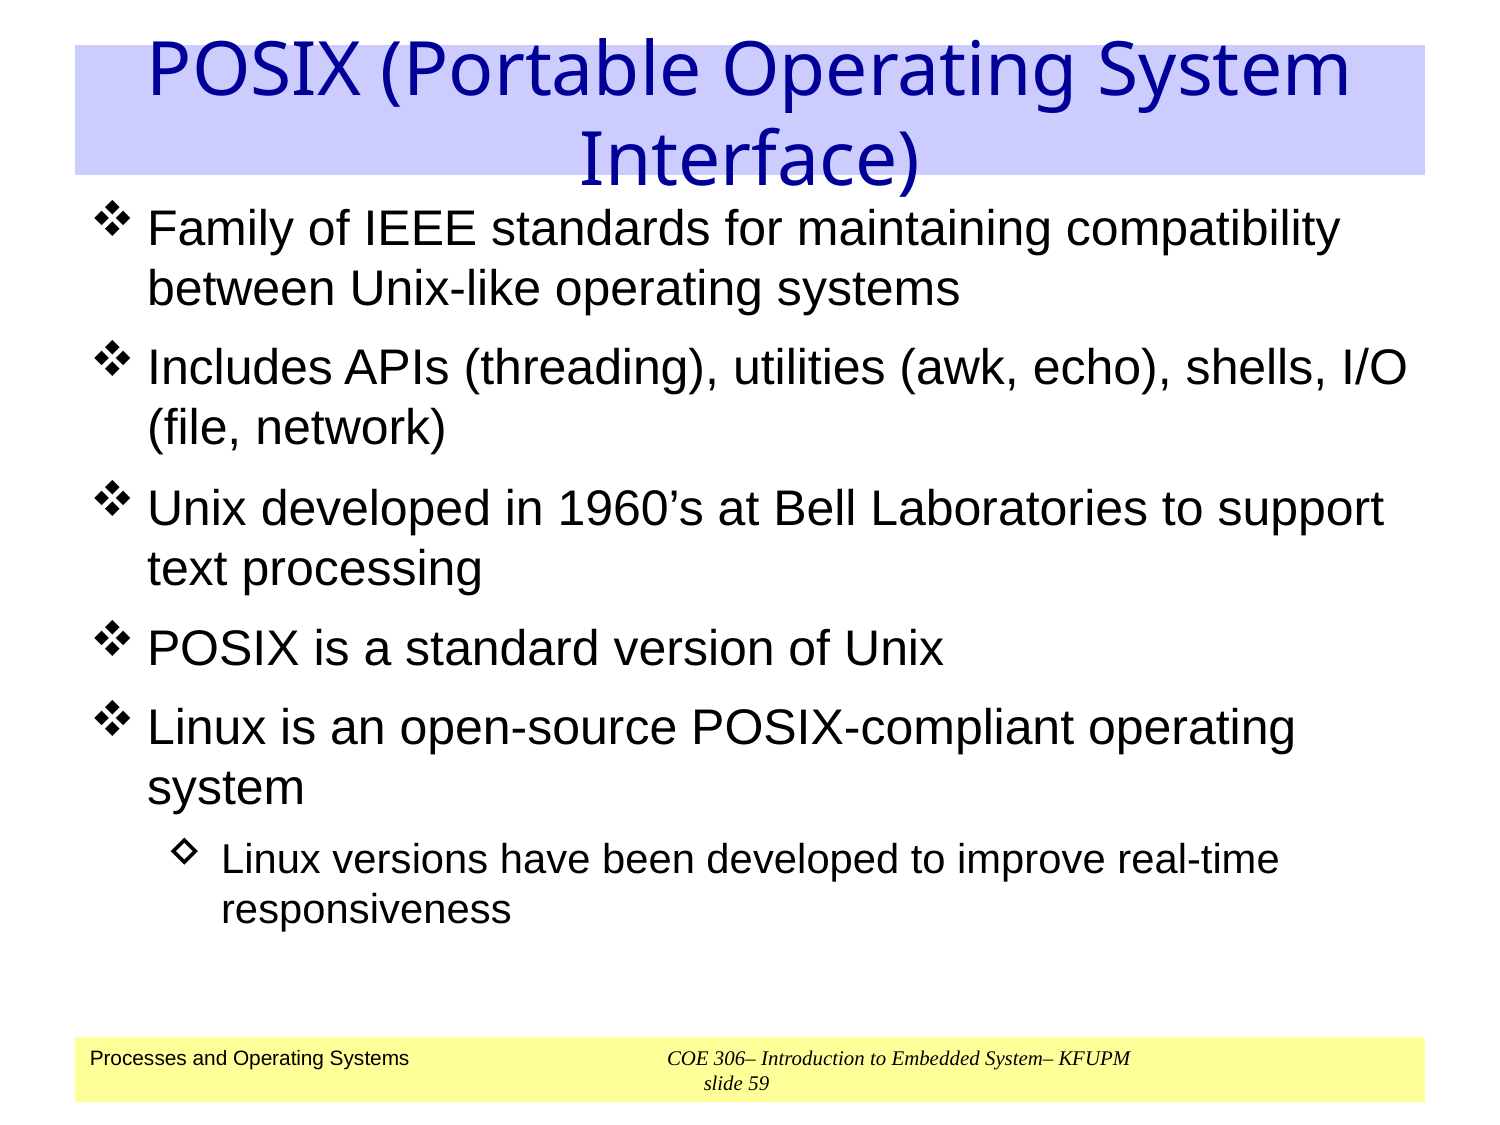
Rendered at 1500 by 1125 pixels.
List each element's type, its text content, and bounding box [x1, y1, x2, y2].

title POSIX (Portable Operating System Interface) [75, 45, 1425, 175]
list Family of IEEE standards for maintaining compatibility between Unix-like operating systems Includes APIs (threading), utilities (awk, echo), shells, I/O (file, network) Unix developed in 1960’s at Bell Laboratories to support text processing POSIX is a standard version of Unix Linux is an open-source POSIX-compliant operating system Linux versions have been developed to improve real-time responsiveness [75, 187, 1425, 1032]
